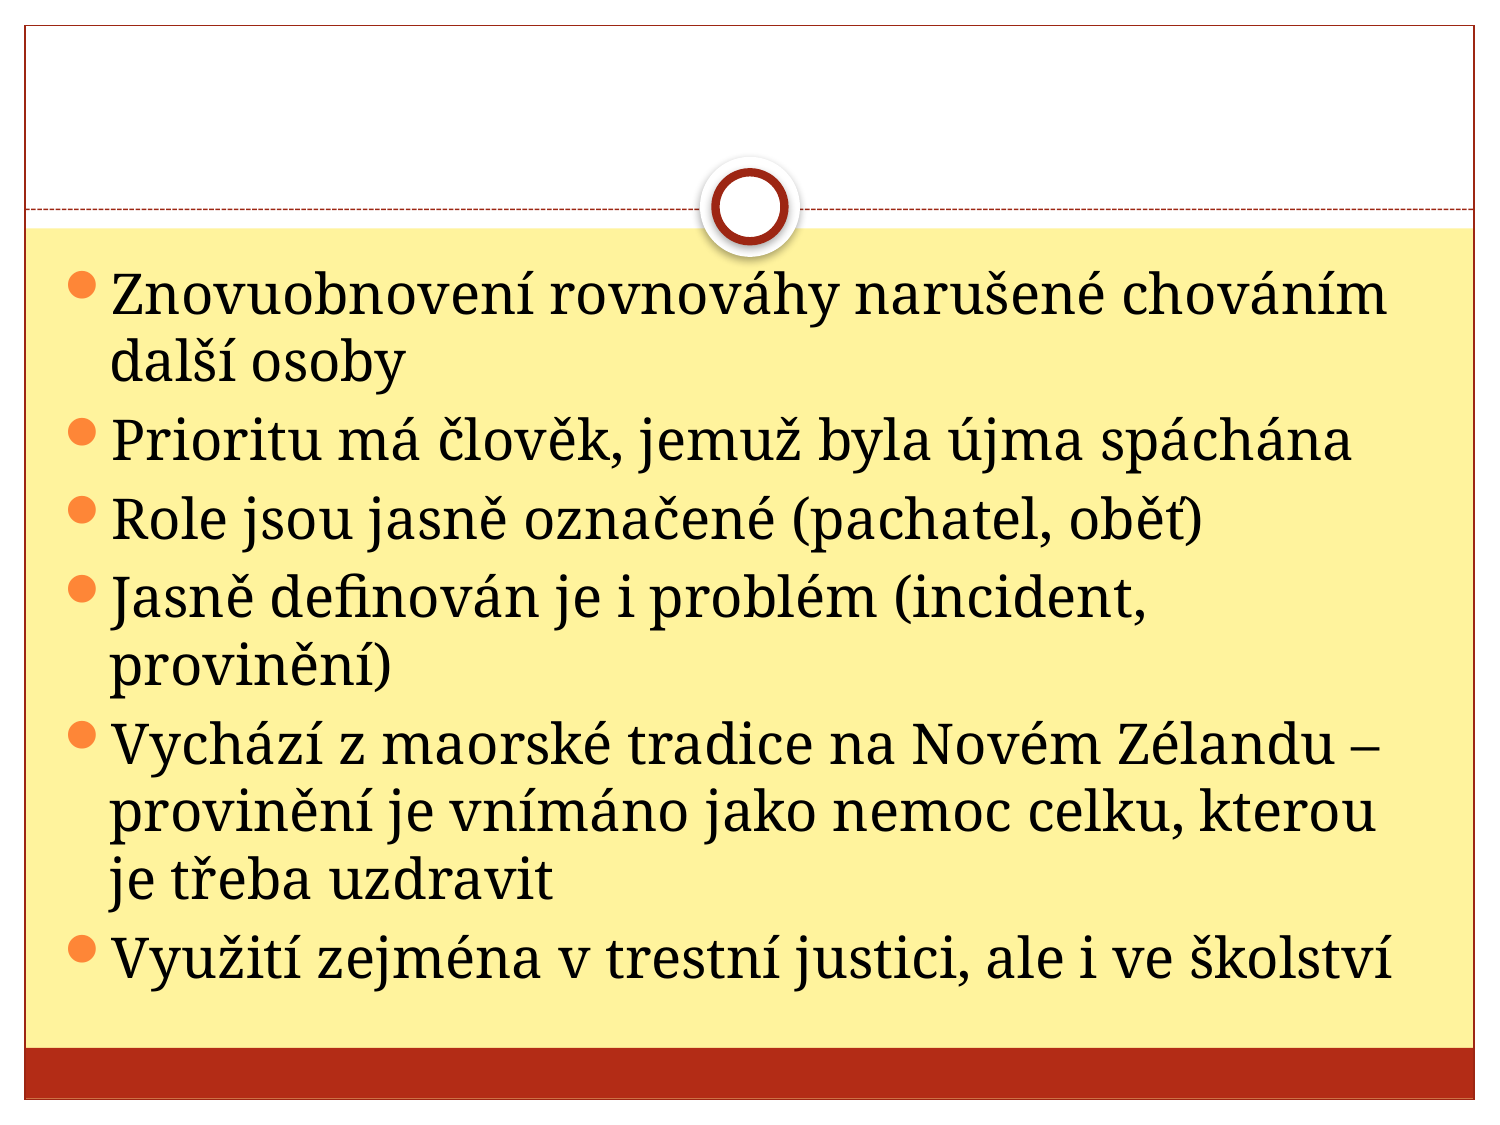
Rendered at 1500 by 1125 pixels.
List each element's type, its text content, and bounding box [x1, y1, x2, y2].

list Znovuobnovení rovnováhy narušené chováním další osoby Prioritu má člověk, jemuž byla újma spáchána Role jsou jasně označené (pachatel, oběť) Jasně definován je i problém (incident, provinění) Vychází z maorské tradice na Novém Zélandu – provinění je vnímáno jako nemoc celku, kterou je třeba uzdravit Využití zejména v trestní justici, ale i ve školství [49, 250, 1445, 1001]
